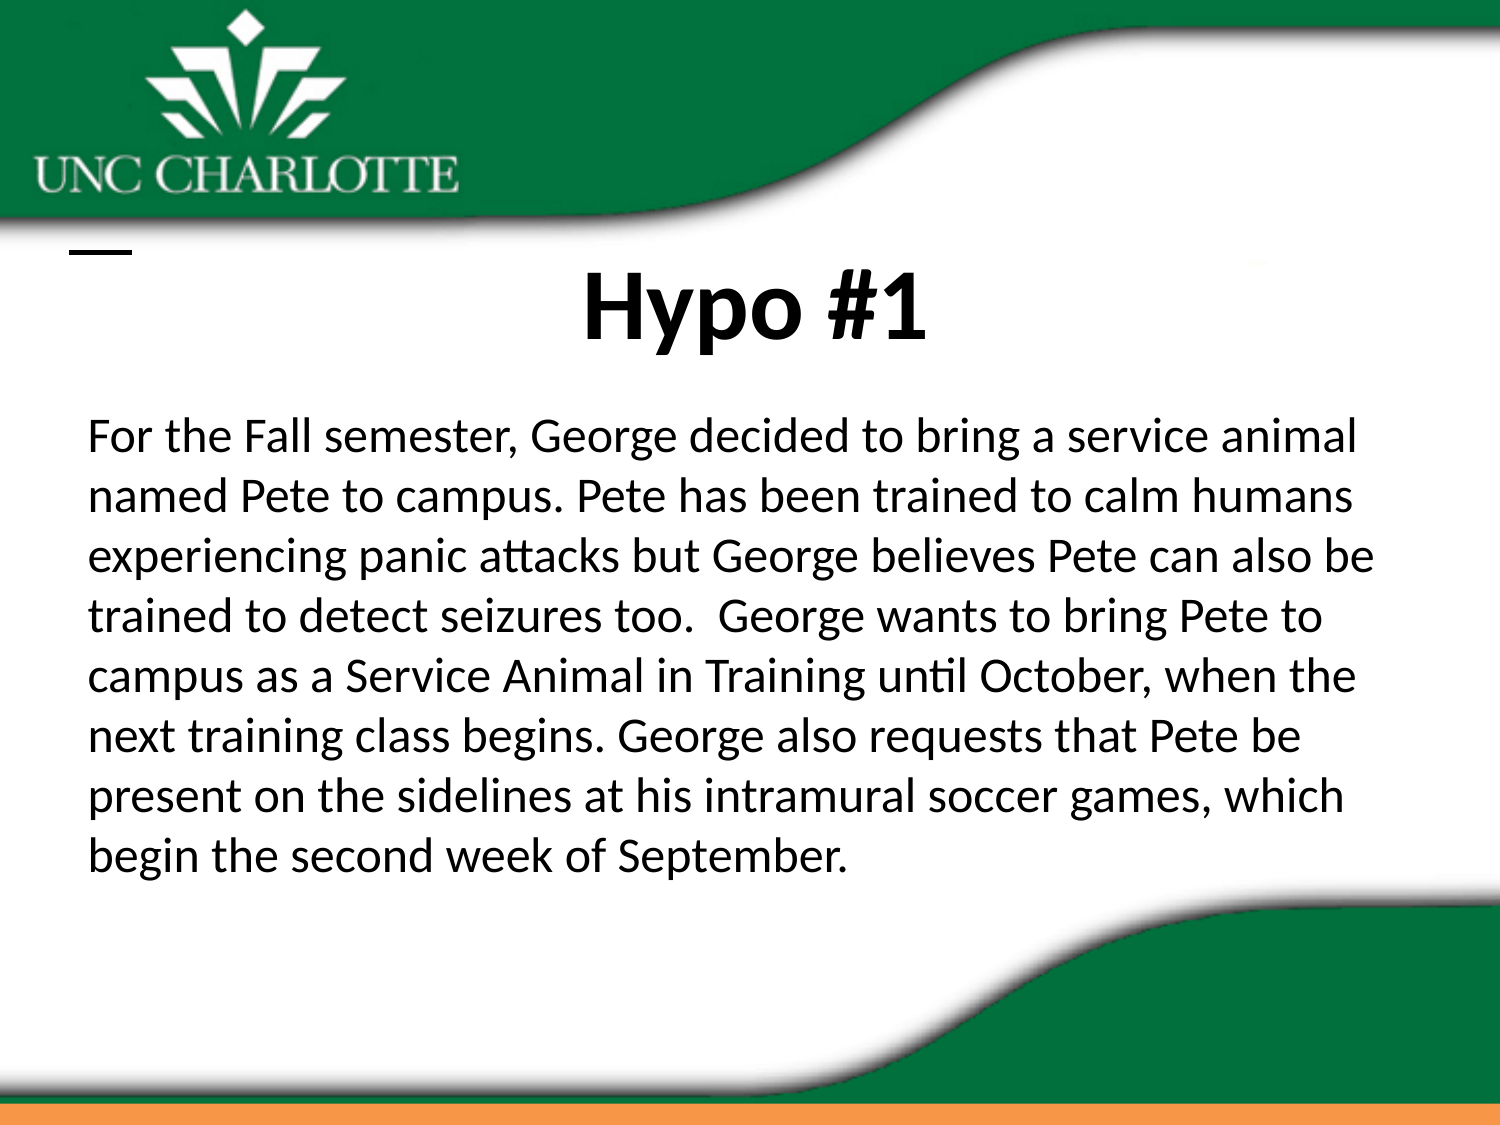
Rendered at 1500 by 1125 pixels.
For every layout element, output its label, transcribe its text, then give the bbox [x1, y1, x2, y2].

list For the Fall semester, George decided to bring a service animal named Pete to campus. Pete has been trained to calm humans experiencing panic attacks but George believes Pete can also be trained to detect seizures too. George wants to bring Pete to campus as a Service Animal in Training until October, when the next training class begins. George also requests that Pete be present on the sidelines at his intramural soccer games, which begin the second week of September. [53, 387, 1452, 1077]
picture [0, 0, 1500, 1103]
title Hypo #1 [56, 222, 1455, 364]
